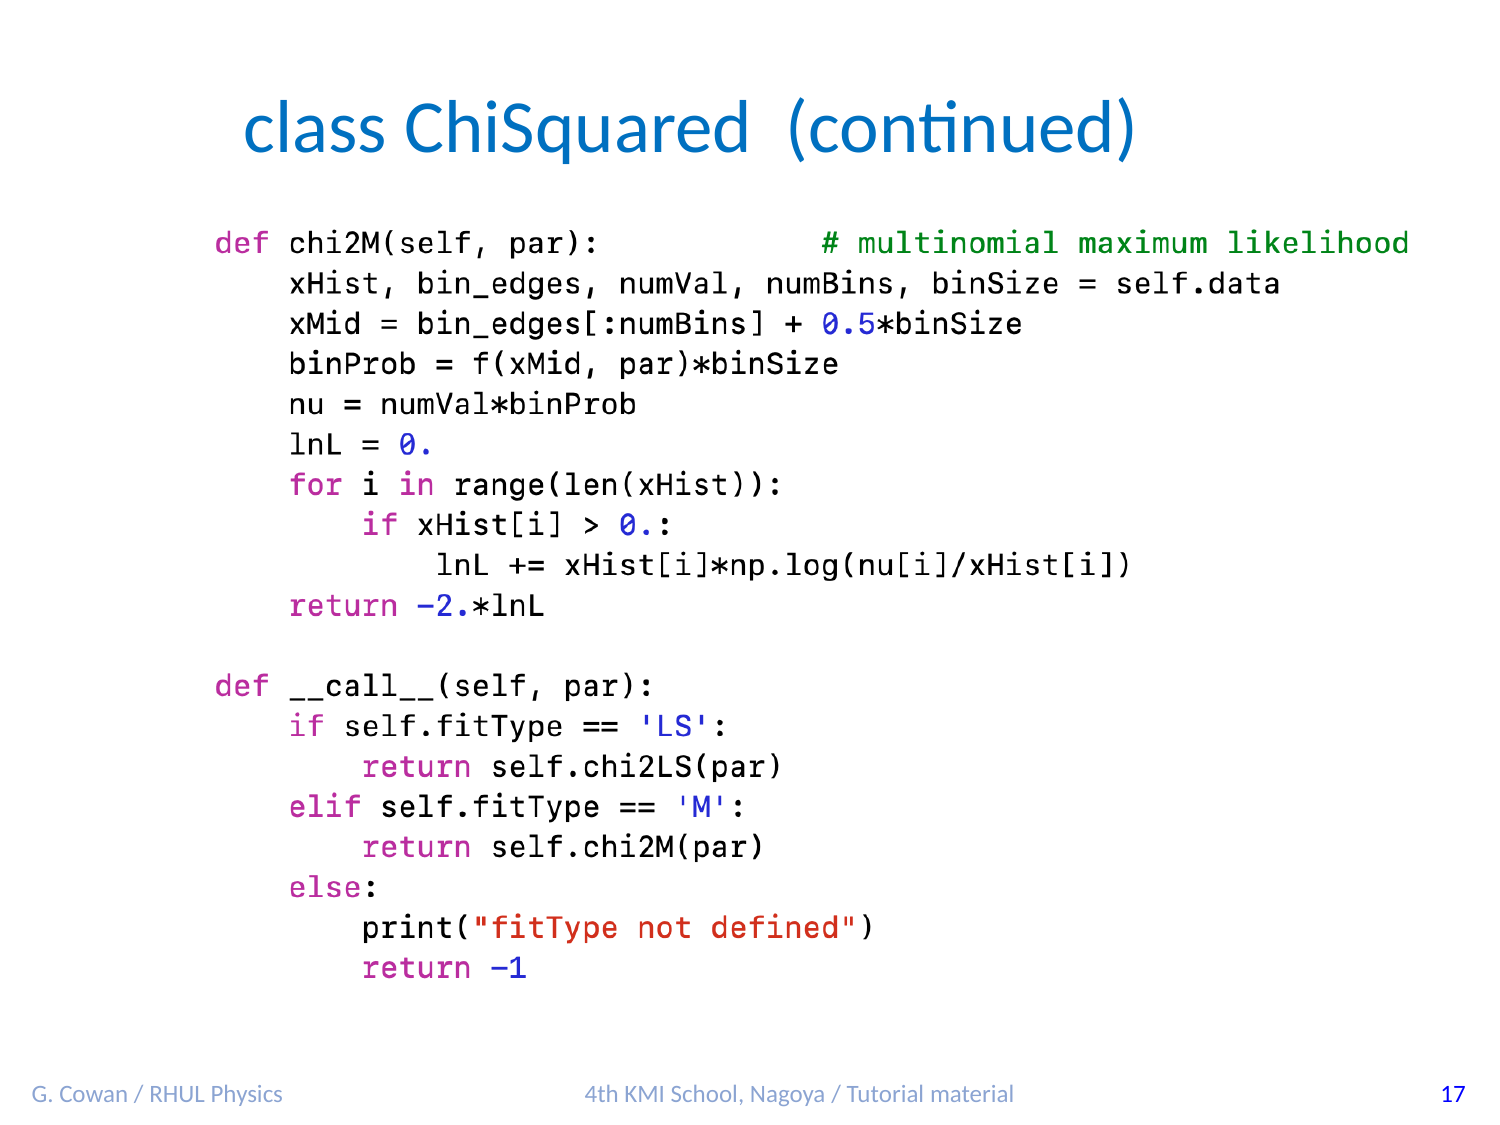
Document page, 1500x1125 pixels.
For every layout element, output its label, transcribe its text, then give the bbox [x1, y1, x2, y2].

slide_number G. Cowan / RHUL Physics [16, 1062, 338, 1123]
text_box class ChiSquared (continued) [229, 70, 1154, 176]
picture [137, 208, 1413, 1002]
footer 4th KMI School, Nagoya / Tutorial material [338, 1062, 1262, 1123]
slide_number 17 [1262, 1062, 1481, 1123]
